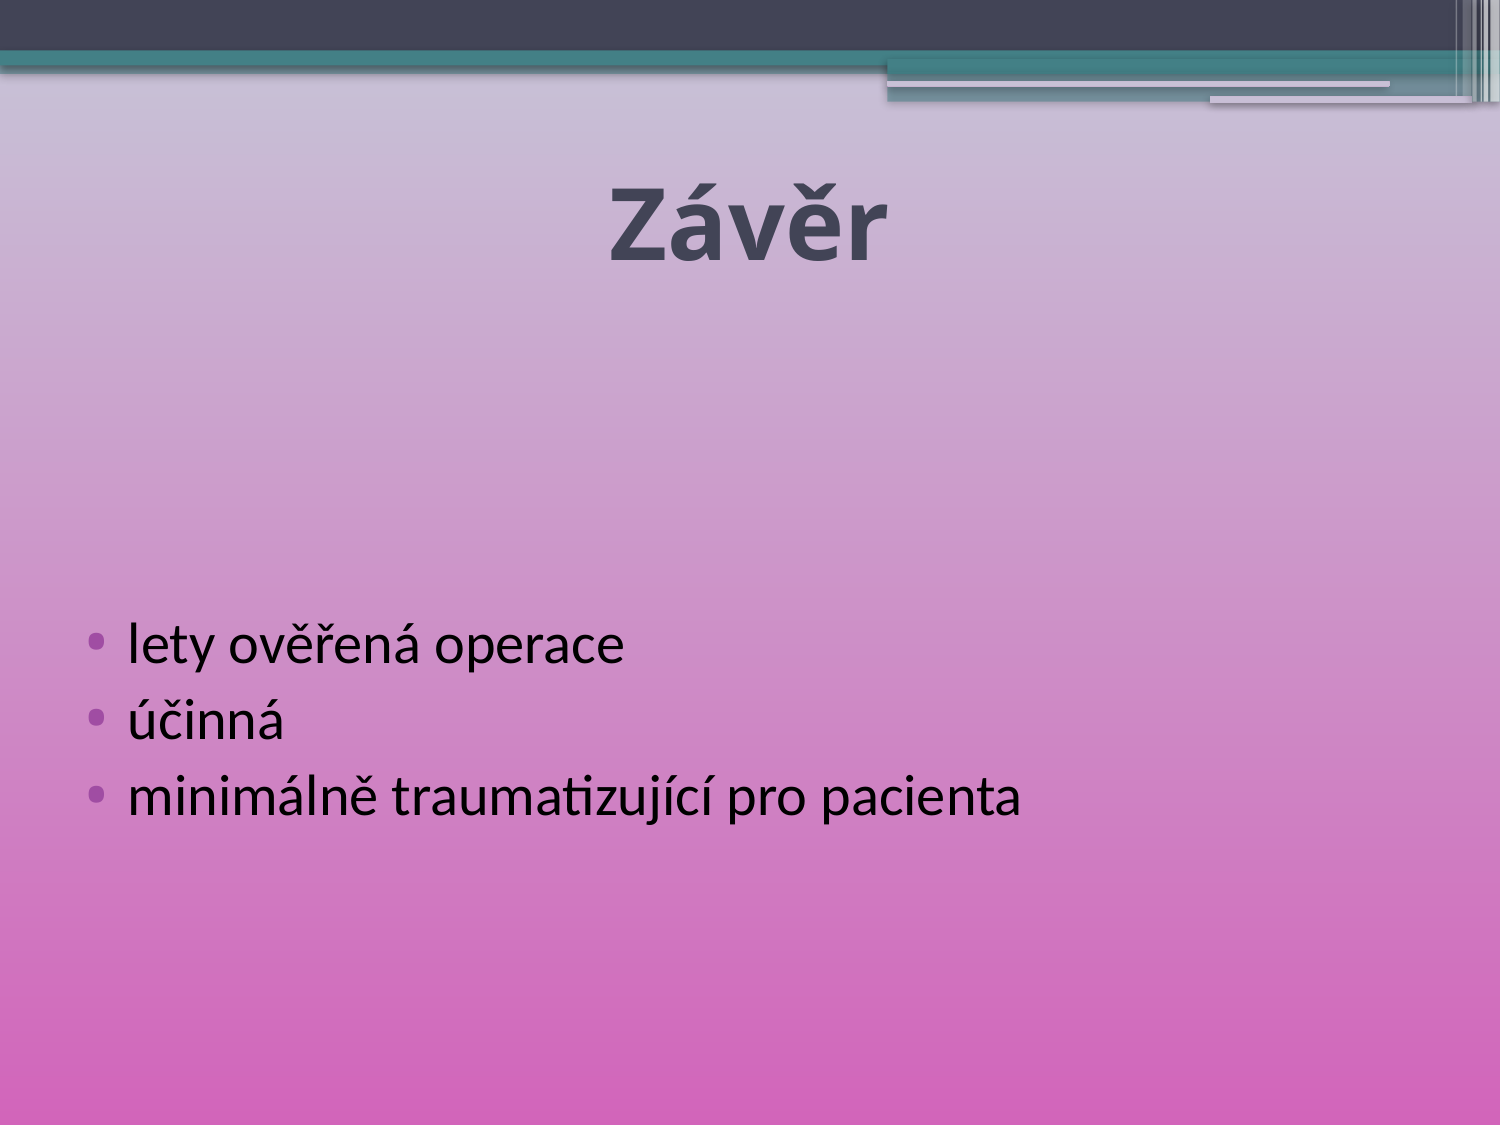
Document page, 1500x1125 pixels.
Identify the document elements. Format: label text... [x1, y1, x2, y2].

title Závěr [75, 125, 1425, 315]
list lety ověřená operace účinná minimálně traumatizující pro pacienta [53, 368, 1425, 1079]
